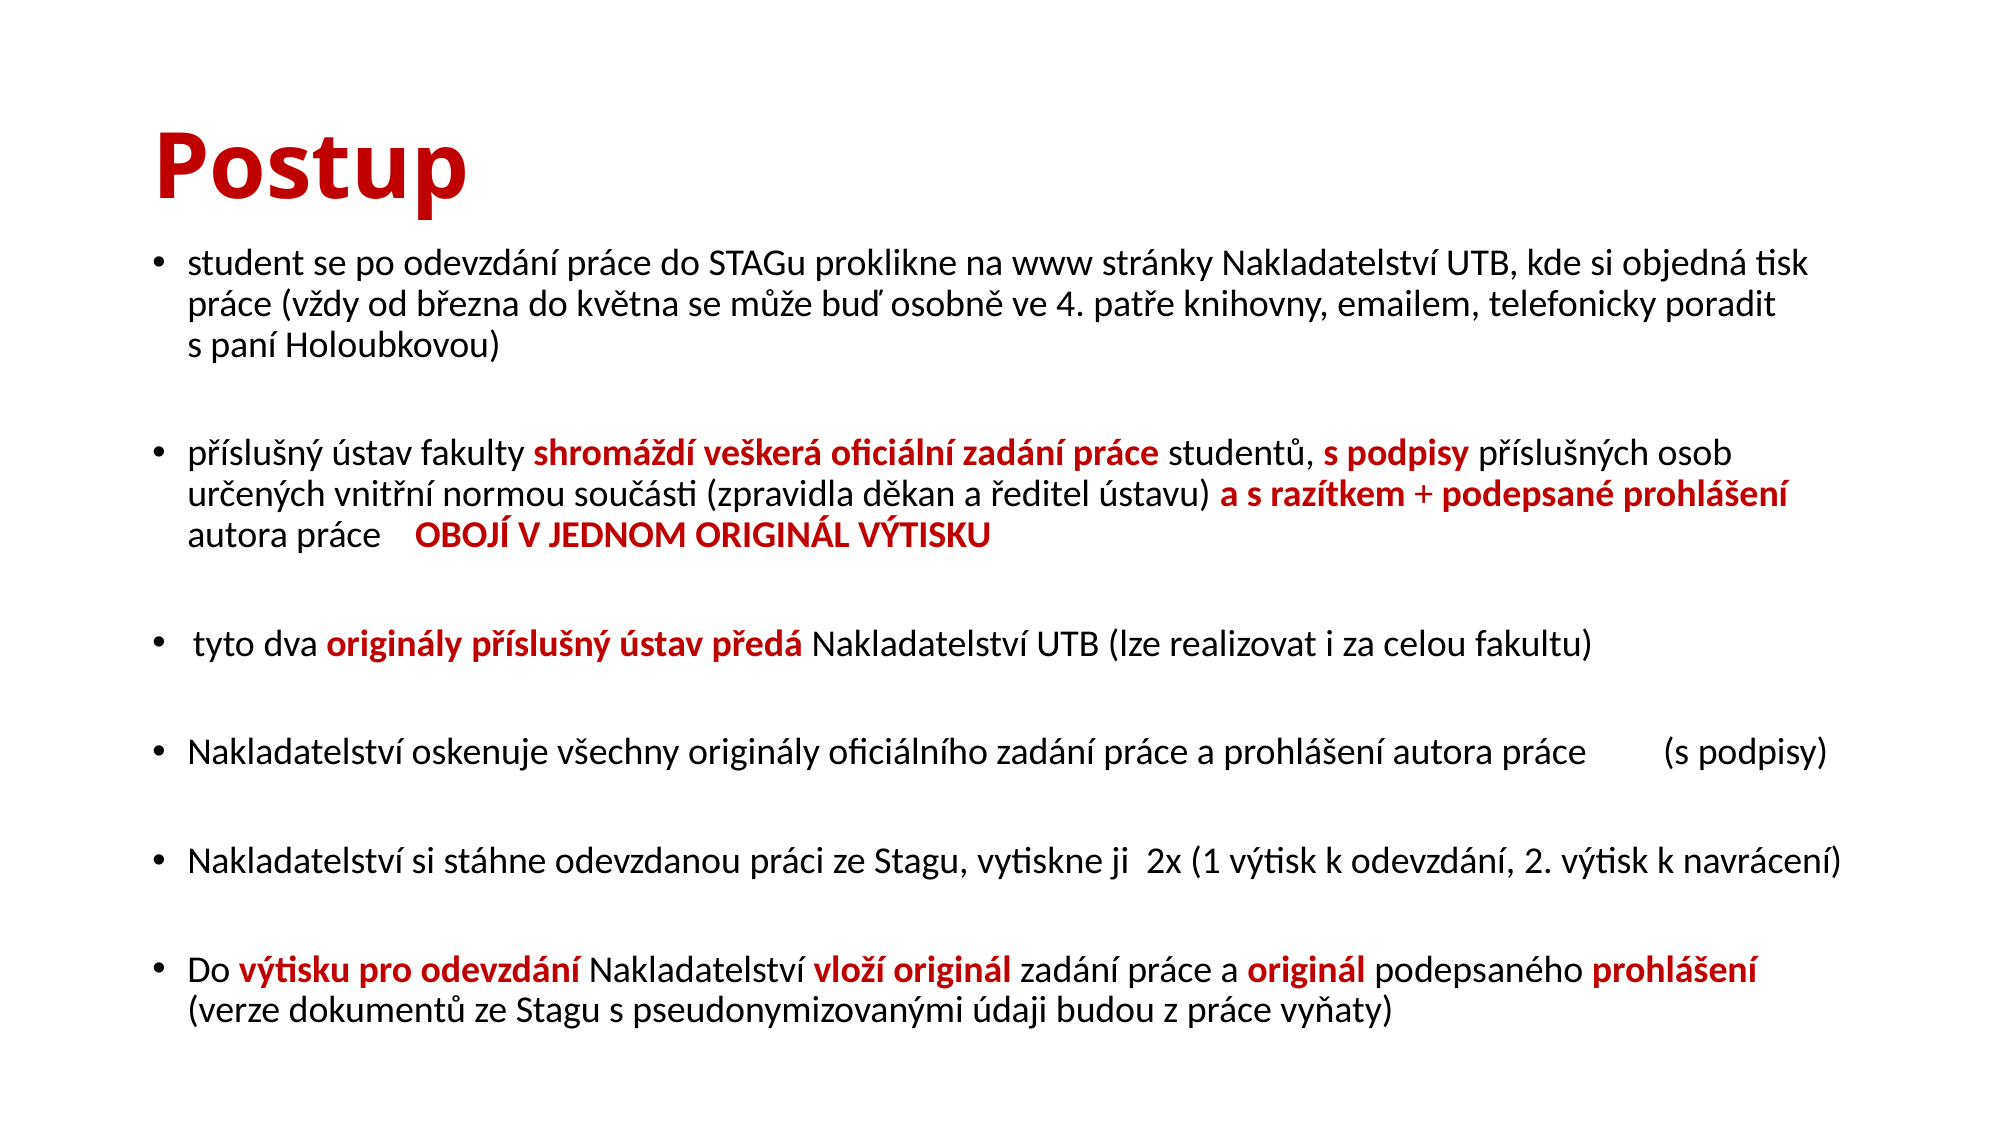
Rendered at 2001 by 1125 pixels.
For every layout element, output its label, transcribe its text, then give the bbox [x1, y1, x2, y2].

list student se po odevzdání práce do STAGu proklikne na www stránky Nakladatelství UTB, kde si objedná tisk práce (vždy od března do května se může buď osobně ve 4. patře knihovny, emailem, telefonicky poradit s paní Holoubkovou) příslušný ústav fakulty shromáždí veškerá oficiální zadání práce studentů, s podpisy příslušných osob určených vnitřní normou součásti (zpravidla děkan a ředitel ústavu) a s razítkem + podepsané prohlášení autora práce OBOJÍ V JEDNOM ORIGINÁL VÝTISKU tyto dva originály příslušný ústav předá Nakladatelství UTB (lze realizovat i za celou fakultu) Nakladatelství oskenuje všechny originály oficiálního zadání práce a prohlášení autora práce (s podpisy) Nakladatelství si stáhne odevzdanou práci ze Stagu, vytiskne ji 2x (1 výtisk k odevzdání, 2. výtisk k navrácení) Do výtisku pro odevzdání Nakladatelství vloží originál zadání práce a originál podepsaného prohlášení (verze dokumentů ze Stagu s pseudonymizovanými údaji budou z práce vyňaty) [137, 235, 1863, 1110]
title Postup [137, 59, 1863, 235]
